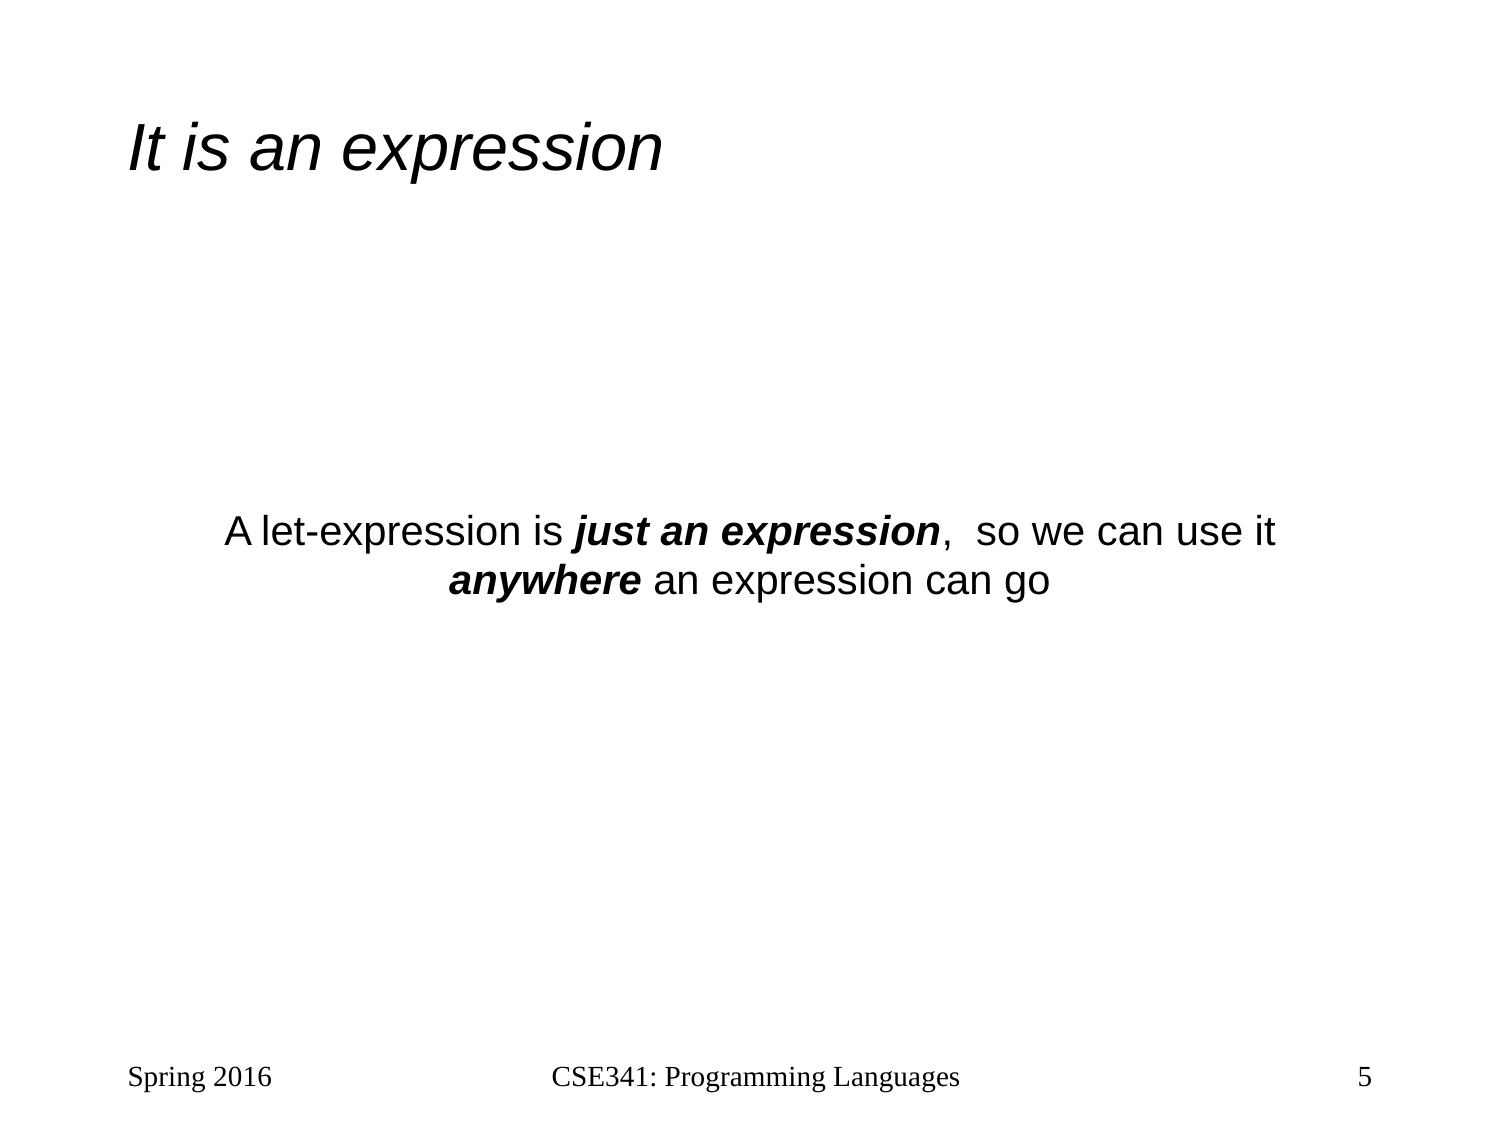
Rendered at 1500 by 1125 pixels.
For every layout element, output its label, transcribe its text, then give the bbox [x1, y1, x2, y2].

slide_number Spring 2016 [112, 1049, 426, 1125]
slide_number 5 [1074, 1049, 1388, 1125]
list A let-expression is just an expression, so we can use it anywhere an expression can go [112, 262, 1388, 1001]
footer CSE341: Programming Languages [474, 1049, 1038, 1125]
title It is an expression [112, 49, 1388, 238]
